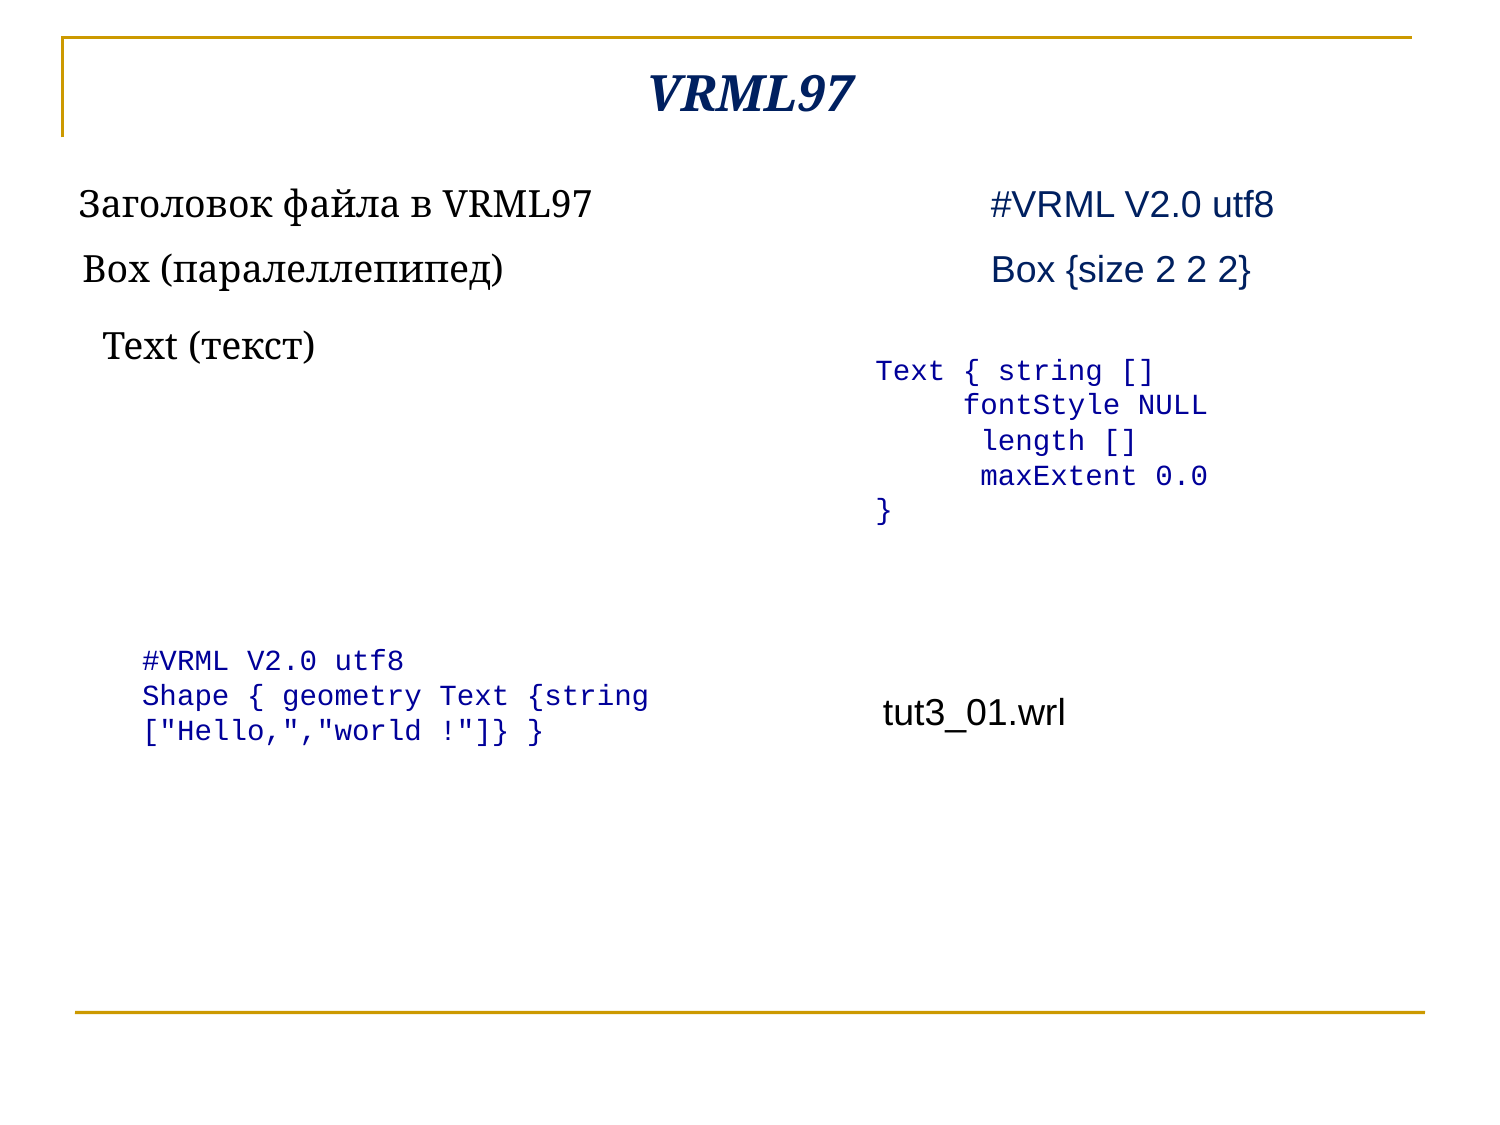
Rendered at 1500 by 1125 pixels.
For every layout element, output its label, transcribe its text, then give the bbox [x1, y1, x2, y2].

text_box #VRML V2.0 utf8 [976, 172, 1290, 233]
text_box Text (текст) [87, 314, 331, 375]
text_box Заголовок файла в VRML97 [63, 172, 608, 233]
text_box Box (паралеллепипед) [67, 237, 519, 298]
text_box Box {size 2 2 2} [976, 237, 1266, 298]
text_box VRML97 [88, 54, 1412, 130]
text_box Text { string [] fontStyle NULL length [] maxExtent 0.0 } [860, 343, 1392, 534]
text_box tut3_01.wrl [868, 680, 1081, 741]
text_box #VRML V2.0 utf8 Shape { geometry Text {string ["Hello,","world !"]} } [127, 634, 834, 754]
